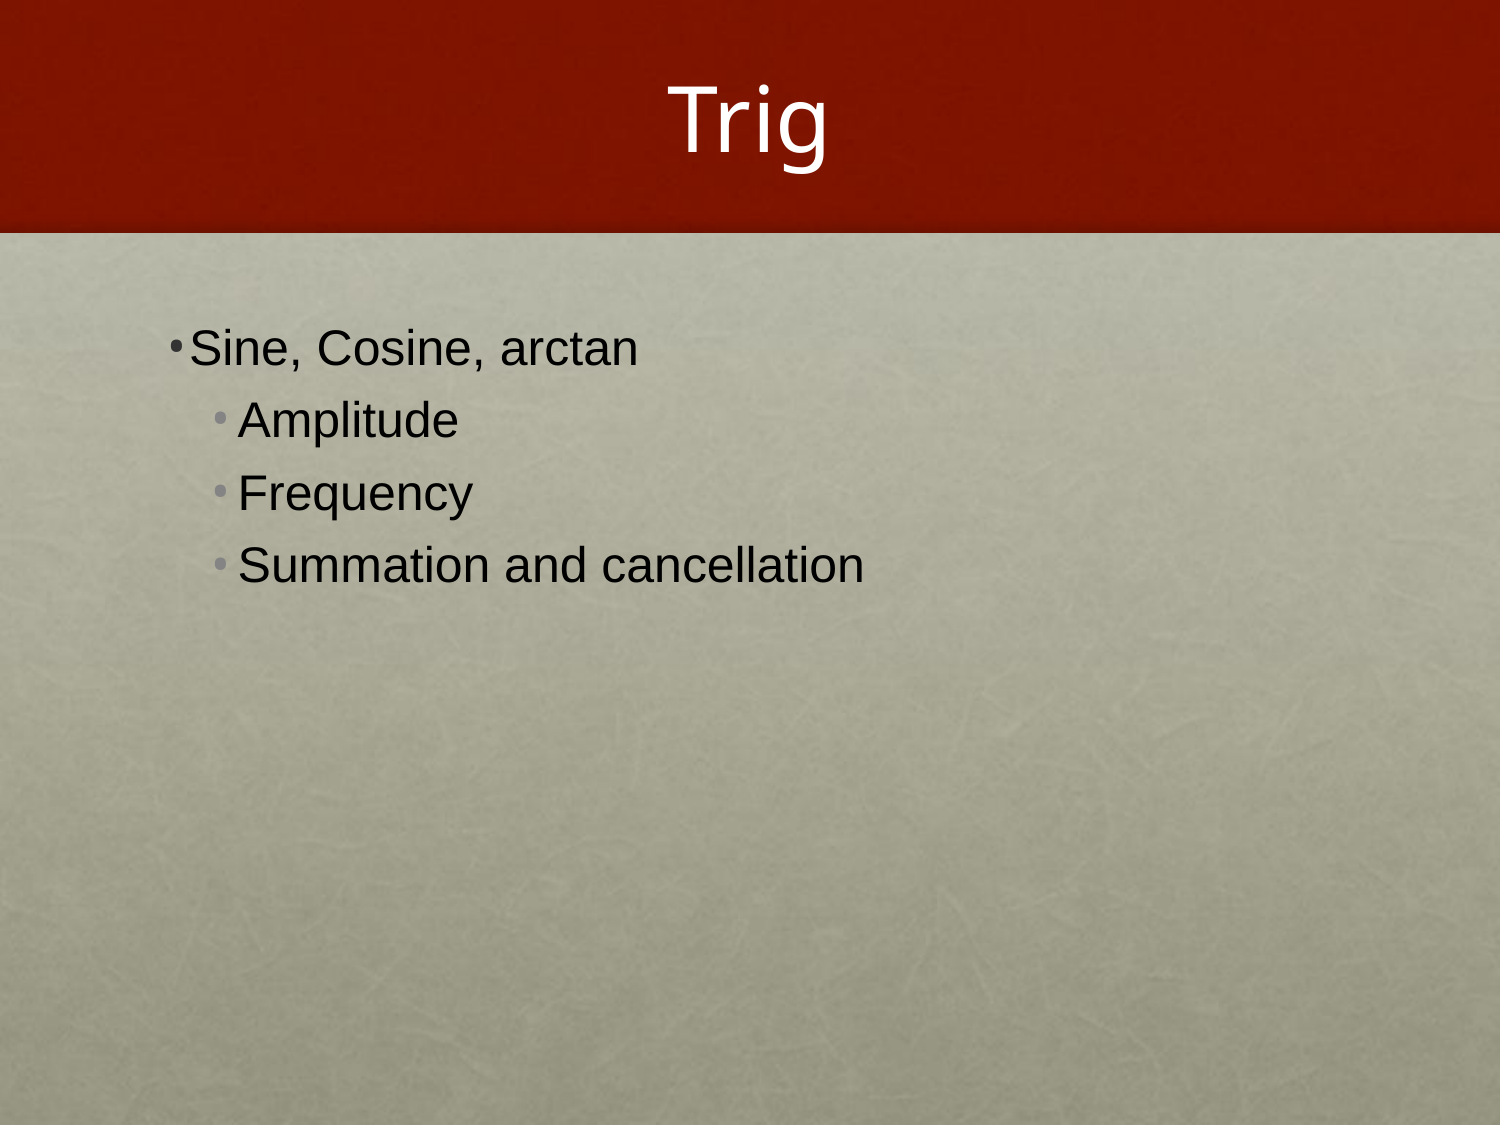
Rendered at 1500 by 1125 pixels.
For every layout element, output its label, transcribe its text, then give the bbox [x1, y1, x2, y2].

list Sine, Cosine, arctan Amplitude Frequency Summation and cancellation [127, 299, 1372, 1005]
title Trig [127, 10, 1372, 221]
picture [0, 0, 1500, 1125]
